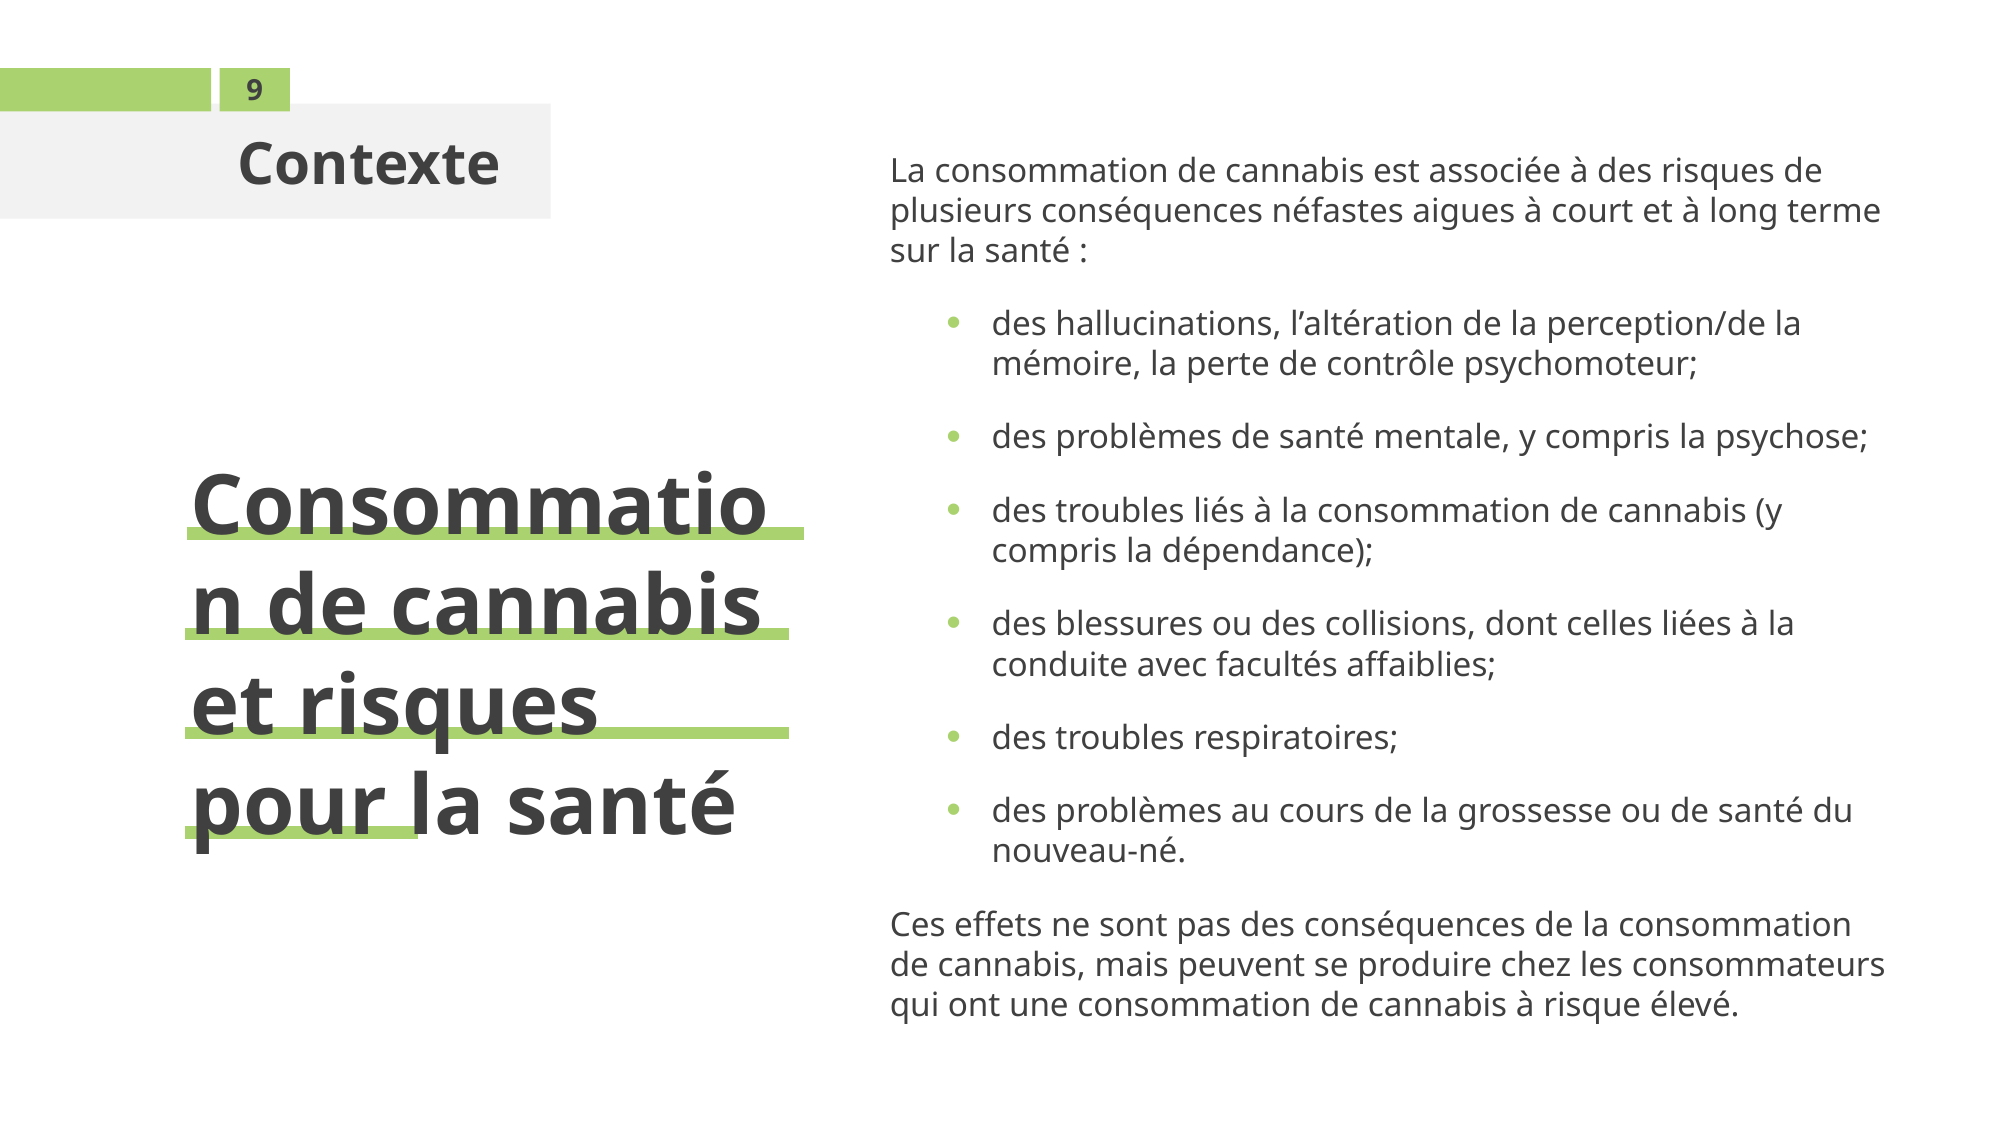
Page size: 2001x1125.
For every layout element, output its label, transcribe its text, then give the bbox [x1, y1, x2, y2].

text_box 9 [219, 64, 290, 119]
text_box Consommation de cannabis et risques pour la santé [175, 302, 833, 1000]
text_box [0, 67, 212, 112]
text_box La consommation de cannabis est associée à des risques de plusieurs conséquences néfastes aigues à court et à long terme sur la santé : des hallucinations, l’altération de la perception/de la mémoire, la perte de contrôle psychomoteur; des problèmes de santé mentale, y compris la psychose; des troubles liés à la consommation de cannabis (y compris la dépendance); des blessures ou des collisions, dont celles liées à la conduite avec facultés affaiblies; des troubles respiratoires; des problèmes au cours de la grossesse ou de santé du nouveau-né. Ces effets ne sont pas des conséquences de la consommation de cannabis, mais peuvent se produire chez les consommateurs qui ont une consommation de cannabis à risque élevé. [832, 118, 1906, 1054]
text_box Contexte [33, 118, 516, 204]
text_box [0, 103, 552, 220]
